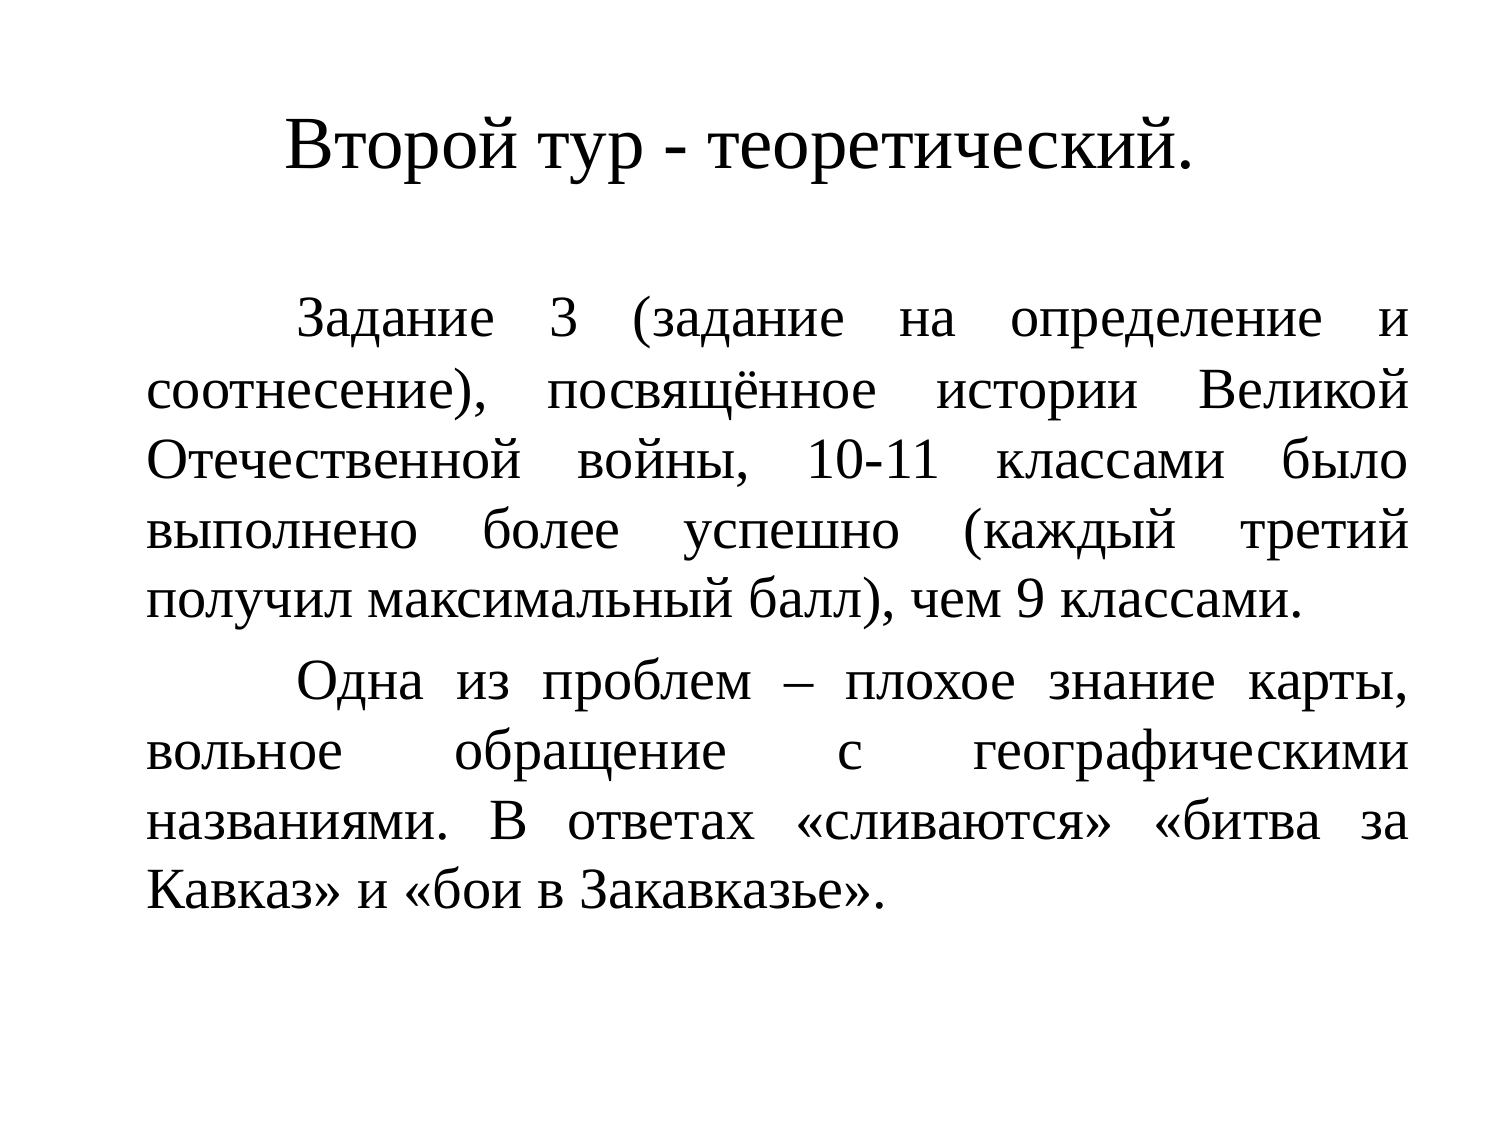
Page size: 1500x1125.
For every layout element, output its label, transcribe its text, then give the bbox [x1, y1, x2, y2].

list Задание 3 (задание на определение и соотнесение), посвящённое истории Великой Отечественной войны, 10-11 классами было выполнено более успешно (каждый третий получил максимальный балл), чем 9 классами. Одна из проблем – плохое знание карты, вольное обращение с географическими названиями. В ответах «сливаются» «битва за Кавказ» и «бои в Закавказье». [75, 262, 1425, 1005]
title Второй тур - теоретический. [75, 45, 1425, 233]
